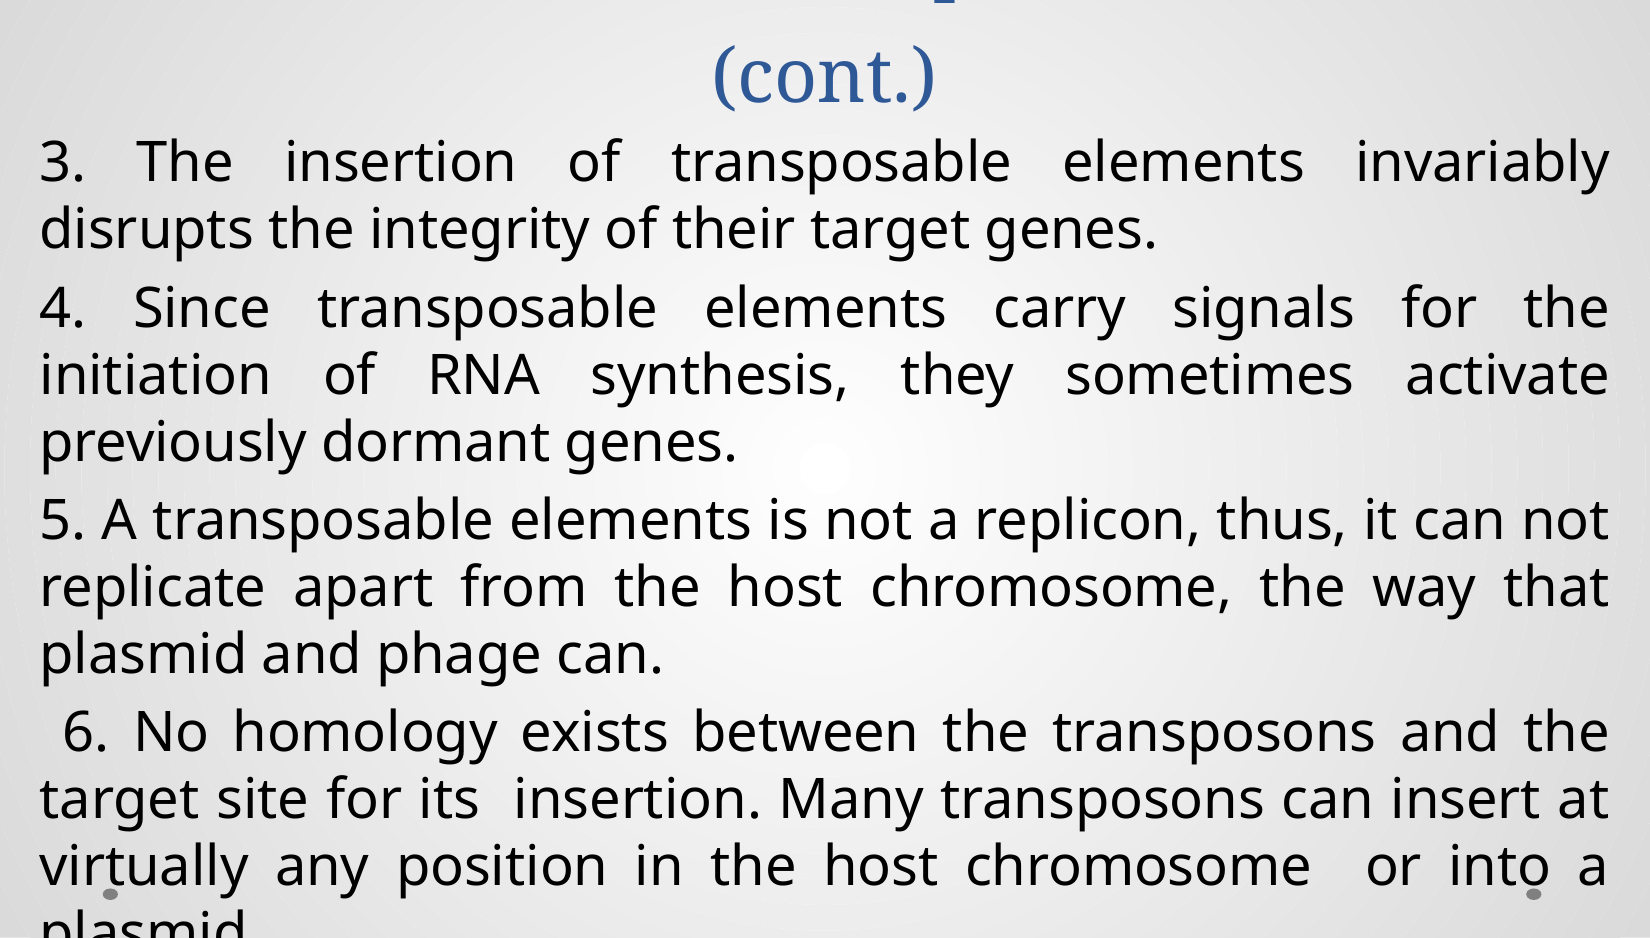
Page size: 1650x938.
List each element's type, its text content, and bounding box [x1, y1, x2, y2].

title Characteristics of Transposable Elements (cont.) [0, 0, 1650, 125]
list 3. The insertion of transposable elements invariably disrupts the integrity of their target genes. 4. Since transposable elements carry signals for the initiation of RNA synthesis, they sometimes activate previously dormant genes. 5. A transposable elements is not a replicon, thus, it can not replicate apart from the host chromosome, the way that plasmid and phage can. 6. No homology exists between the transposons and the target site for its insertion. Many transposons can insert at virtually any position in the host chromosome or into a plasmid. [24, 118, 1625, 938]
